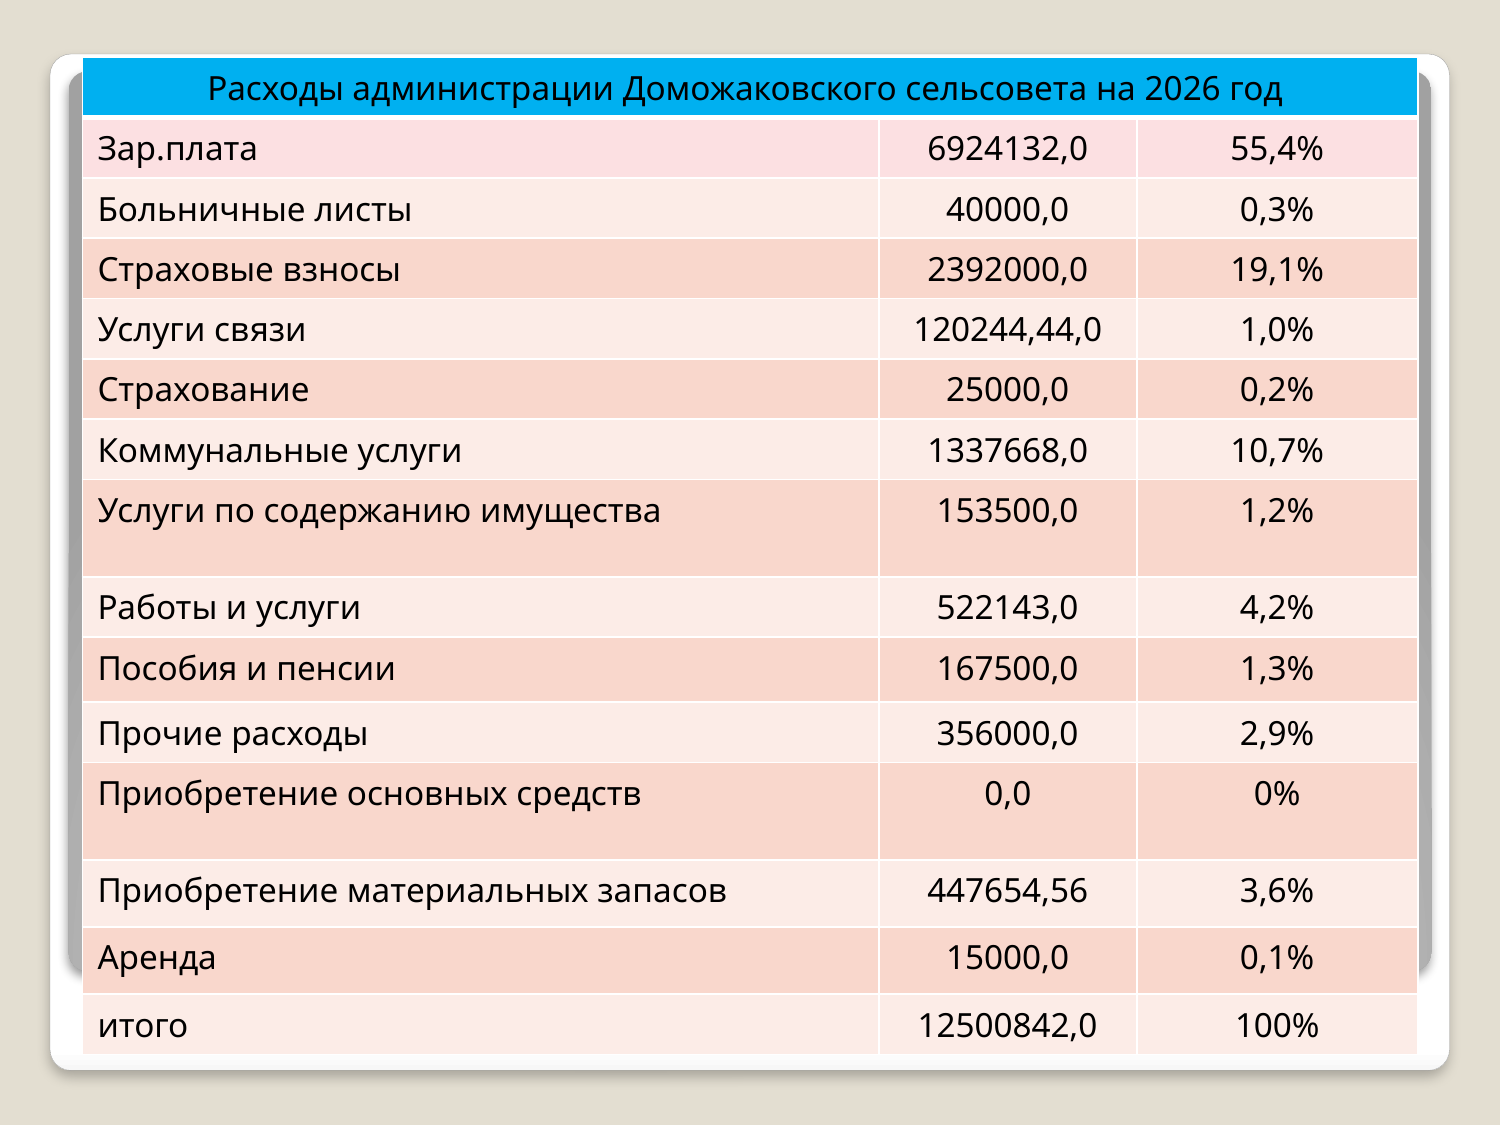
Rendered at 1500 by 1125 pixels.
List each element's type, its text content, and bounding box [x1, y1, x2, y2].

table_cell 0,3% [1138, 179, 1417, 237]
table_cell Прочие расходы [83, 703, 878, 762]
table_cell Приобретение материальных запасов [83, 861, 878, 926]
table_cell Услуги связи [83, 299, 878, 358]
table_cell Коммунальные услуги [83, 420, 878, 479]
table_cell 2392000,0 [880, 239, 1136, 298]
table_cell 25000,0 [880, 360, 1136, 418]
table_cell 0,2% [1138, 360, 1417, 418]
table_cell Страхование [83, 360, 878, 418]
table_cell 1,3% [1138, 638, 1417, 701]
table_cell Пособия и пенсии [83, 638, 878, 701]
table_cell 3,6% [1138, 861, 1417, 926]
table_cell 522143,0 [880, 578, 1136, 636]
table_cell 0,1% [1138, 928, 1417, 993]
table_cell 100% [1138, 995, 1417, 1054]
table_cell 40000,0 [880, 179, 1136, 237]
table_cell 167500,0 [880, 638, 1136, 701]
table_cell 153500,0 [880, 480, 1136, 576]
table_cell Работы и услуги [83, 578, 878, 636]
table_cell 55,4% [1138, 120, 1417, 177]
table_cell 1,0% [1138, 299, 1417, 358]
table_cell 6924132,0 [880, 120, 1136, 177]
table_cell 1337668,0 [880, 420, 1136, 479]
table_cell 356000,0 [880, 703, 1136, 762]
table_cell 19,1% [1138, 239, 1417, 298]
table_cell 447654,56 [880, 861, 1136, 926]
table_cell Аренда [83, 928, 878, 993]
table_cell 1,2% [1138, 480, 1417, 576]
table_cell 4,2% [1138, 578, 1417, 636]
table_cell Услуги по содержанию имущества [83, 480, 878, 576]
table_cell 0% [1138, 763, 1417, 859]
table_cell 2,9% [1138, 703, 1417, 762]
table_cell 15000,0 [880, 928, 1136, 993]
table_cell Страховые взносы [83, 239, 878, 298]
table_cell 120244,44,0 [880, 299, 1136, 358]
table_cell Зар.плата [83, 120, 878, 177]
table_cell итого [83, 995, 878, 1054]
table_header Расходы администрации Доможаковского сельсовета на 2026 год [83, 58, 1417, 115]
table_cell 12500842,0 [880, 995, 1136, 1054]
table_cell 10,7% [1138, 420, 1417, 479]
table_cell 0,0 [880, 763, 1136, 859]
table_cell Приобретение основных средств [83, 763, 878, 859]
table_cell Больничные листы [83, 179, 878, 237]
